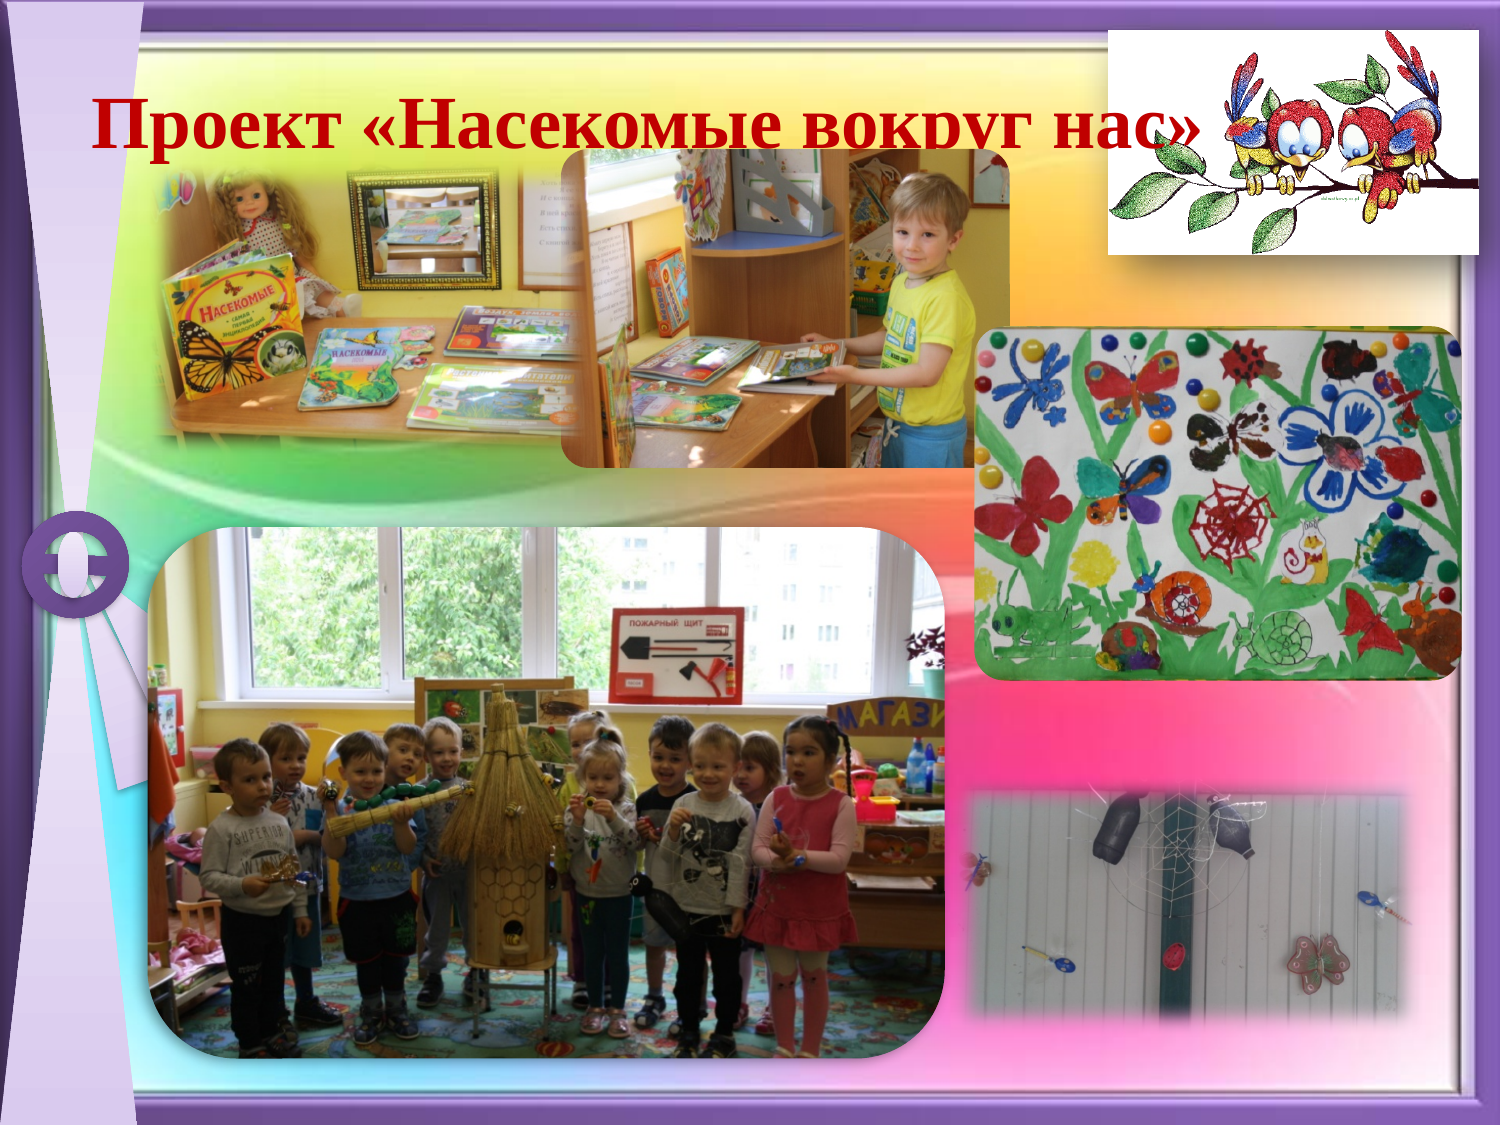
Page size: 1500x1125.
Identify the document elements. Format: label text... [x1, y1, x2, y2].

text_box Проект «Насекомые вокруг нас» [171, 66, 1103, 172]
picture [0, 0, 1500, 1125]
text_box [0, 1, 167, 1125]
